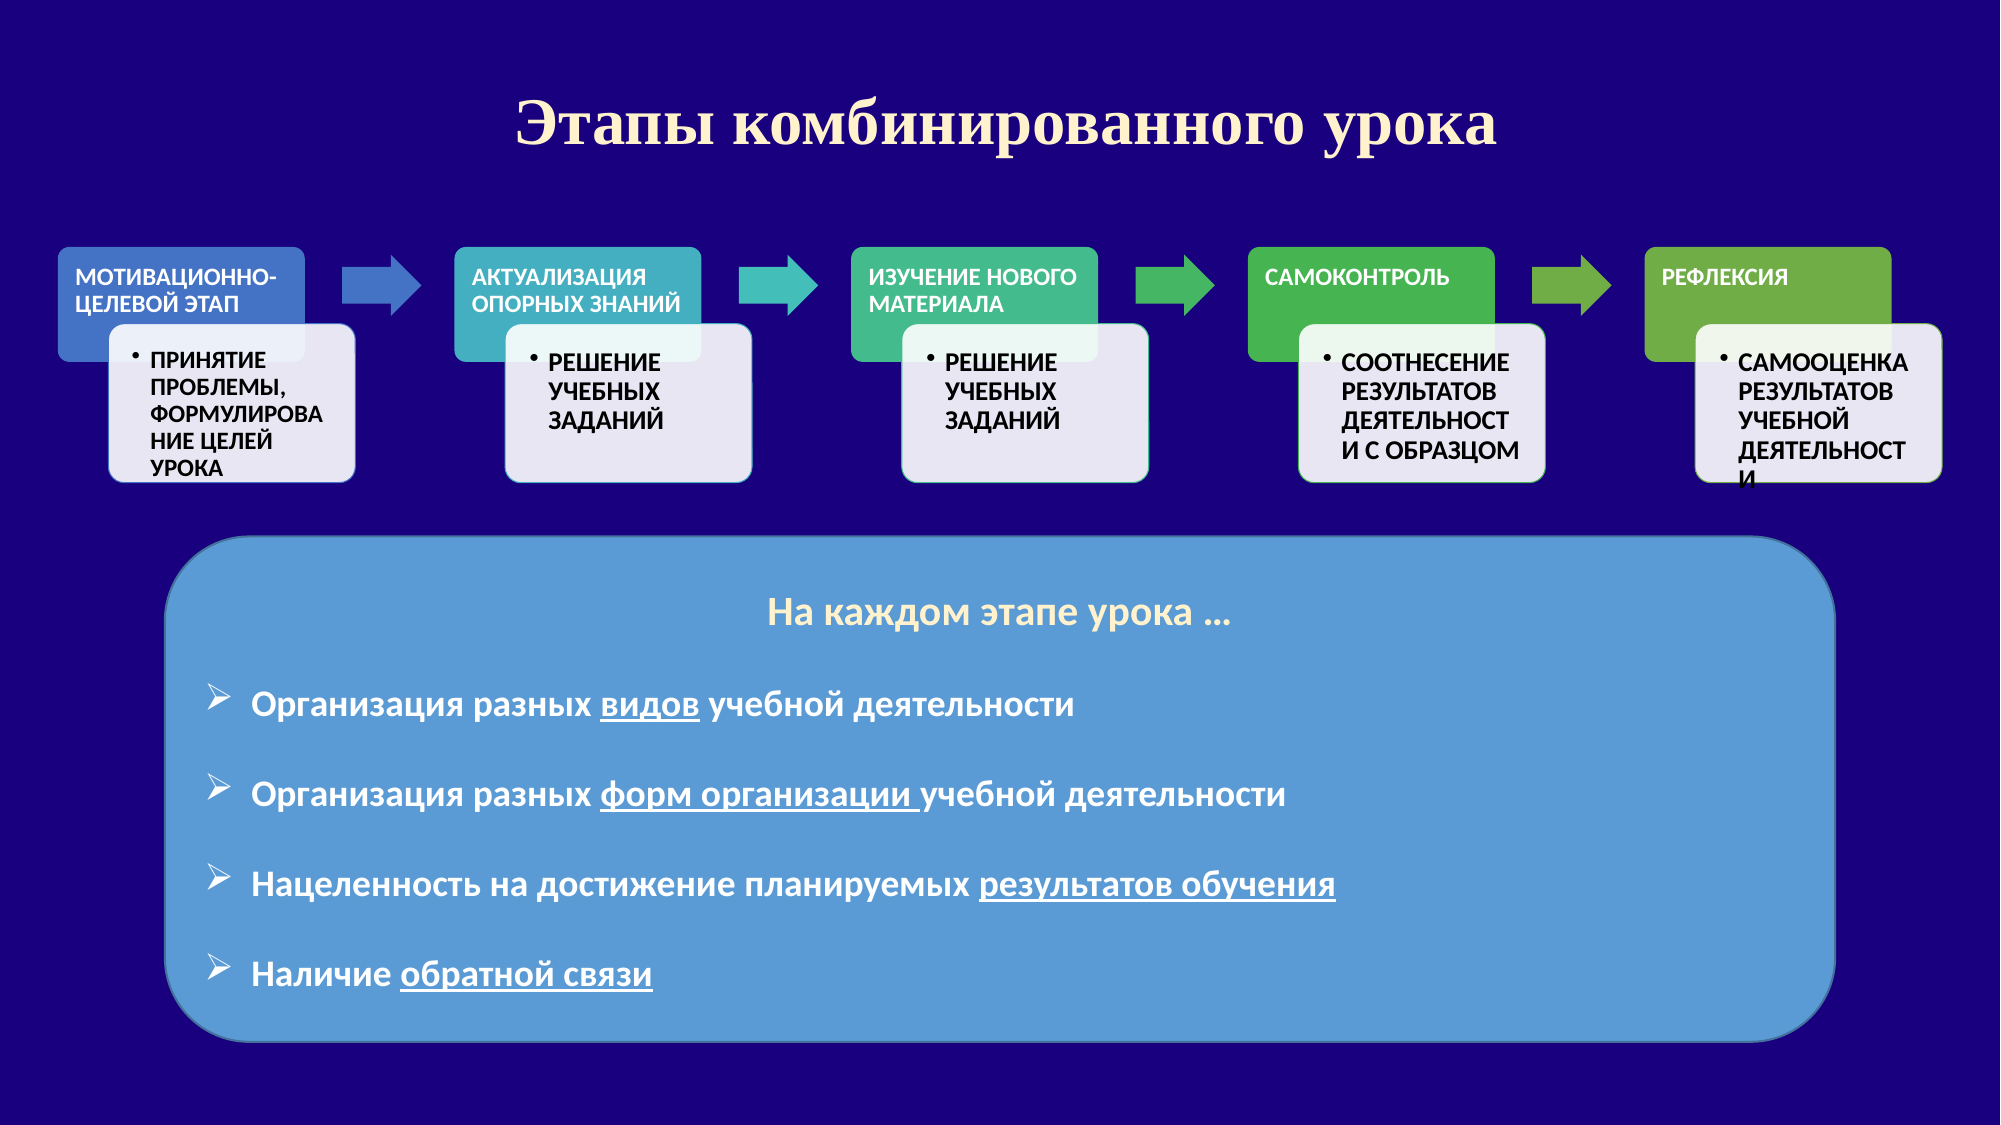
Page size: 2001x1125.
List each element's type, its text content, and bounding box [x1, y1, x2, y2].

text_box На каждом этапе урока … Организация разных видов учебной деятельности Организация разных форм организации учебной деятельности Нацеленность на достижение планируемых результатов обучения Наличие обратной связи [163, 680, 1837, 1043]
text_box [56, 49, 1944, 680]
